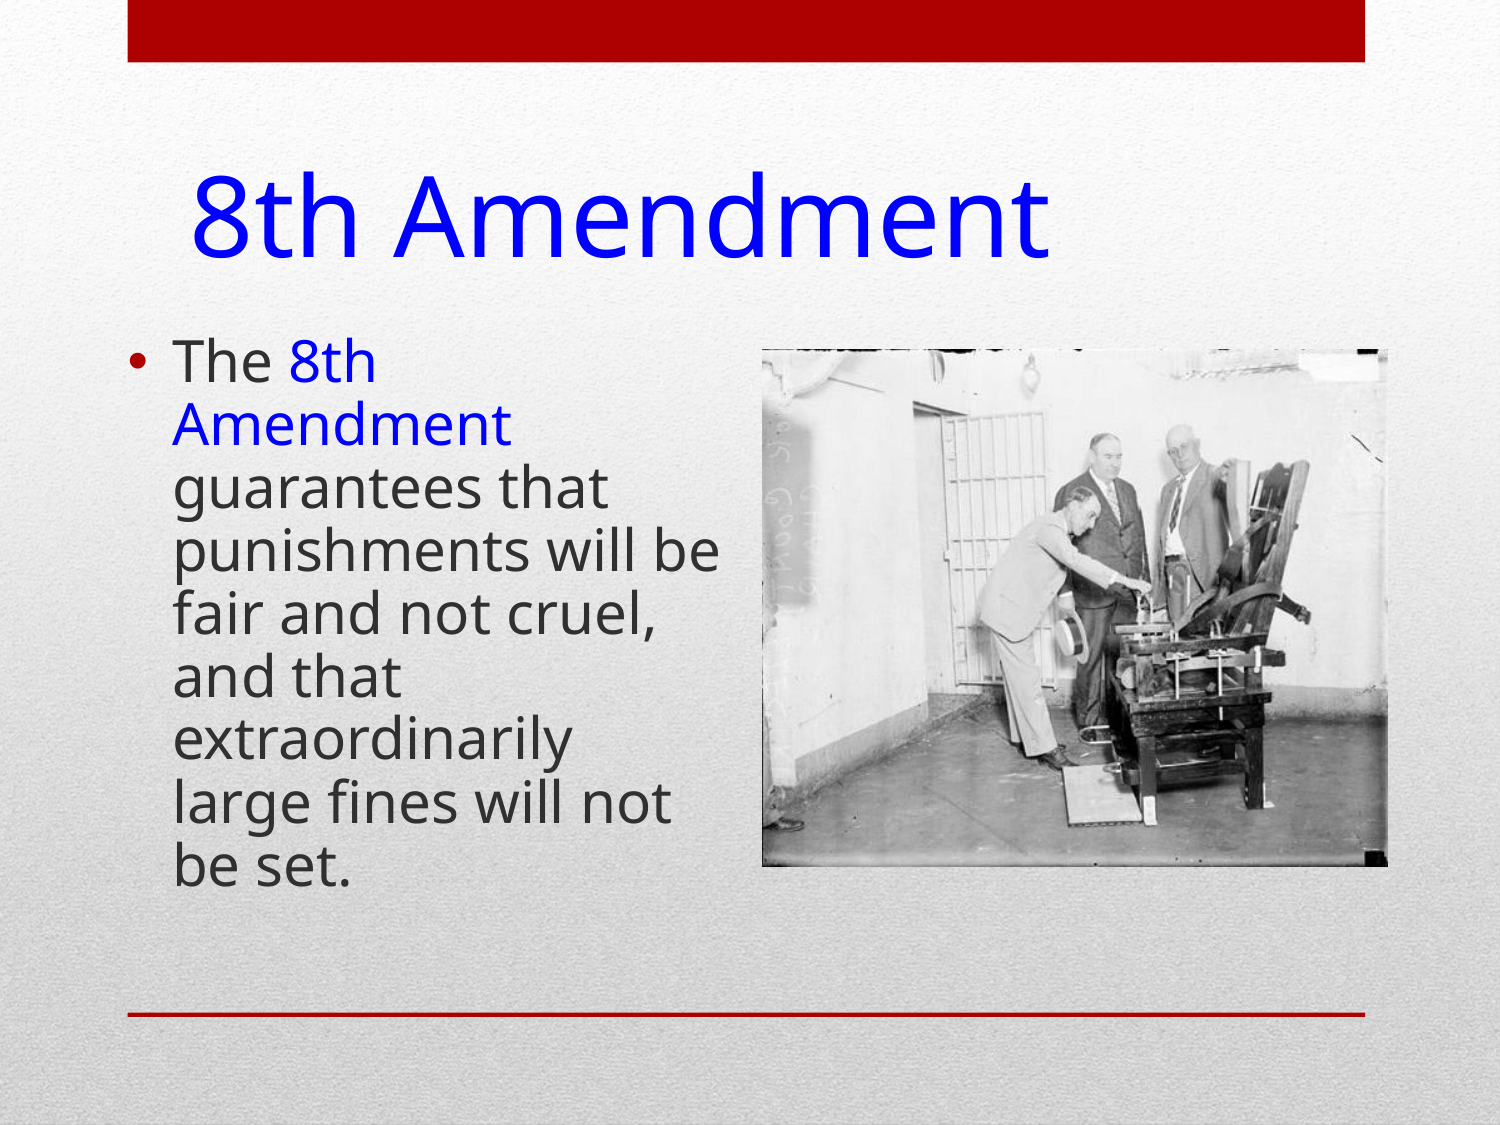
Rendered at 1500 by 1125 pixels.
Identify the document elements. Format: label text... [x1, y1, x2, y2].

text_box [512, 1012, 988, 1088]
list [762, 349, 1388, 868]
picture [0, 0, 1500, 1125]
text_box [112, 1012, 425, 1088]
list The 8th Amendment guarantees that punishments will be fair and not cruel, and that extraordinarily large fines will not be set. [112, 324, 738, 988]
title 8th Amendment [174, 99, 1325, 288]
